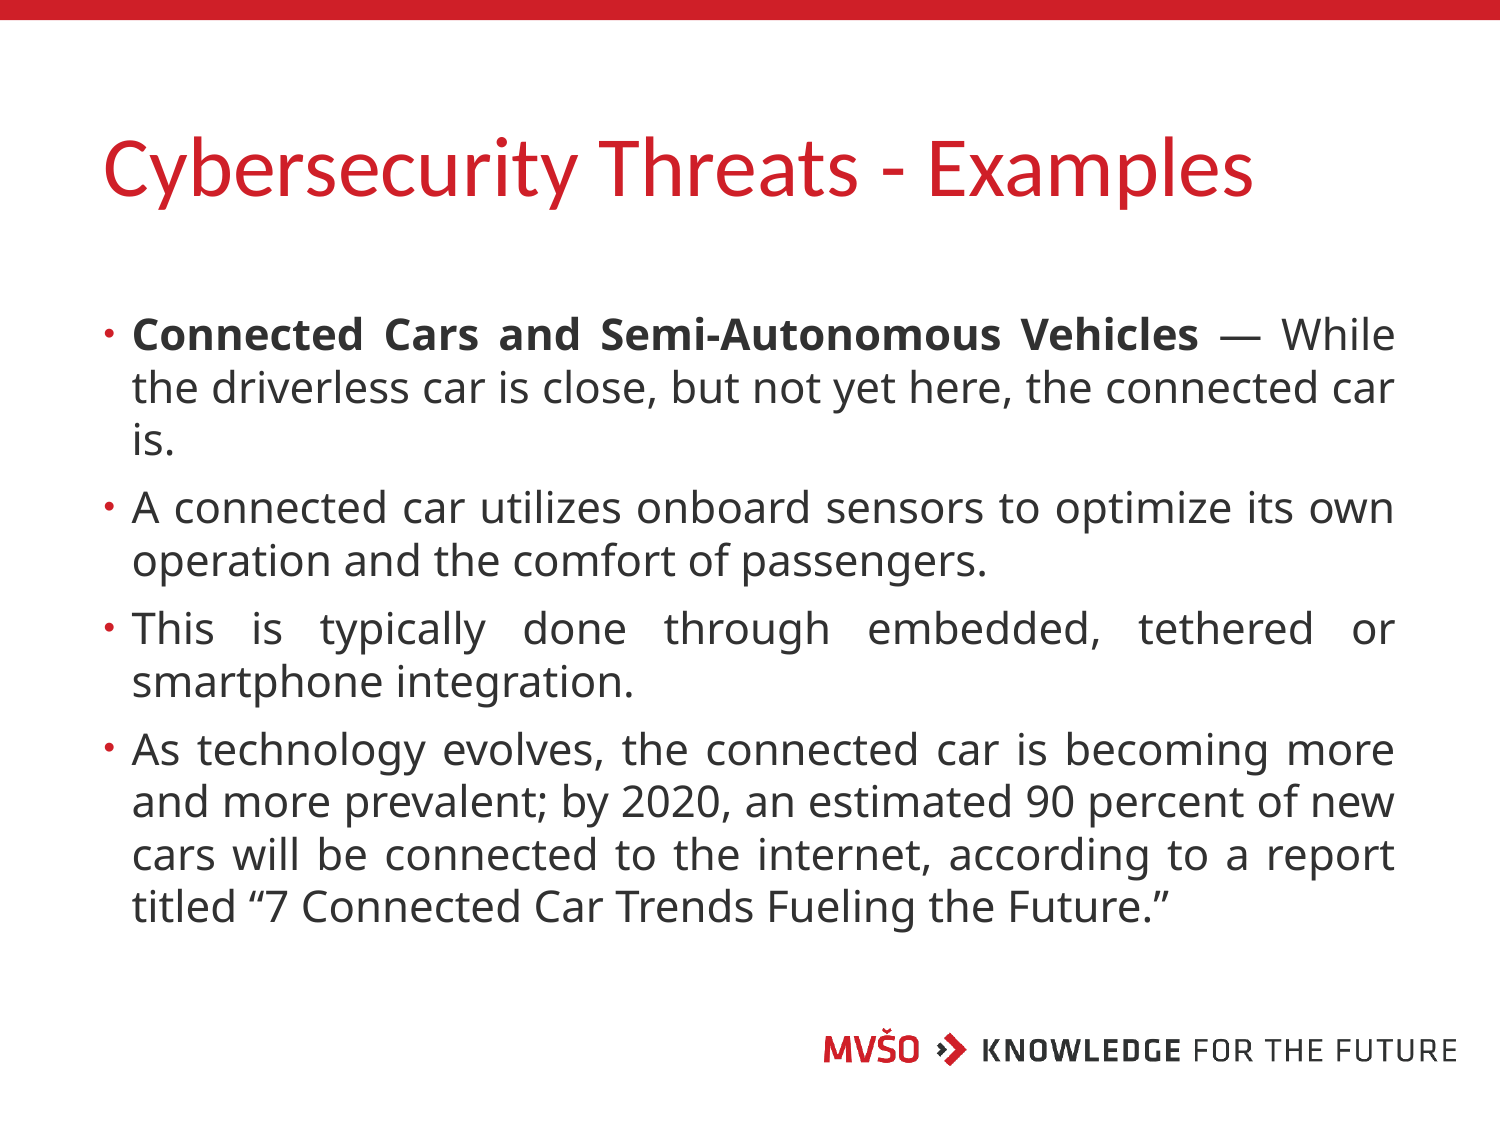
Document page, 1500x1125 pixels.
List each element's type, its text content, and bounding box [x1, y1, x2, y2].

list Connected Cars and Semi-Autonomous Vehicles — While the driverless car is close, but not yet here, the connected car is. A connected car utilizes onboard sensors to optimize its own operation and the comfort of passengers. This is typically done through embedded, tethered or smartphone integration. As technology evolves, the connected car is becoming more and more prevalent; by 2020, an estimated 90 percent of new cars will be connected to the internet, according to a report titled “7 Connected Car Trends Fueling the Future.” [88, 299, 1412, 969]
title Cybersecurity Threats - Examples [88, 59, 1412, 278]
picture [824, 1028, 1456, 1066]
